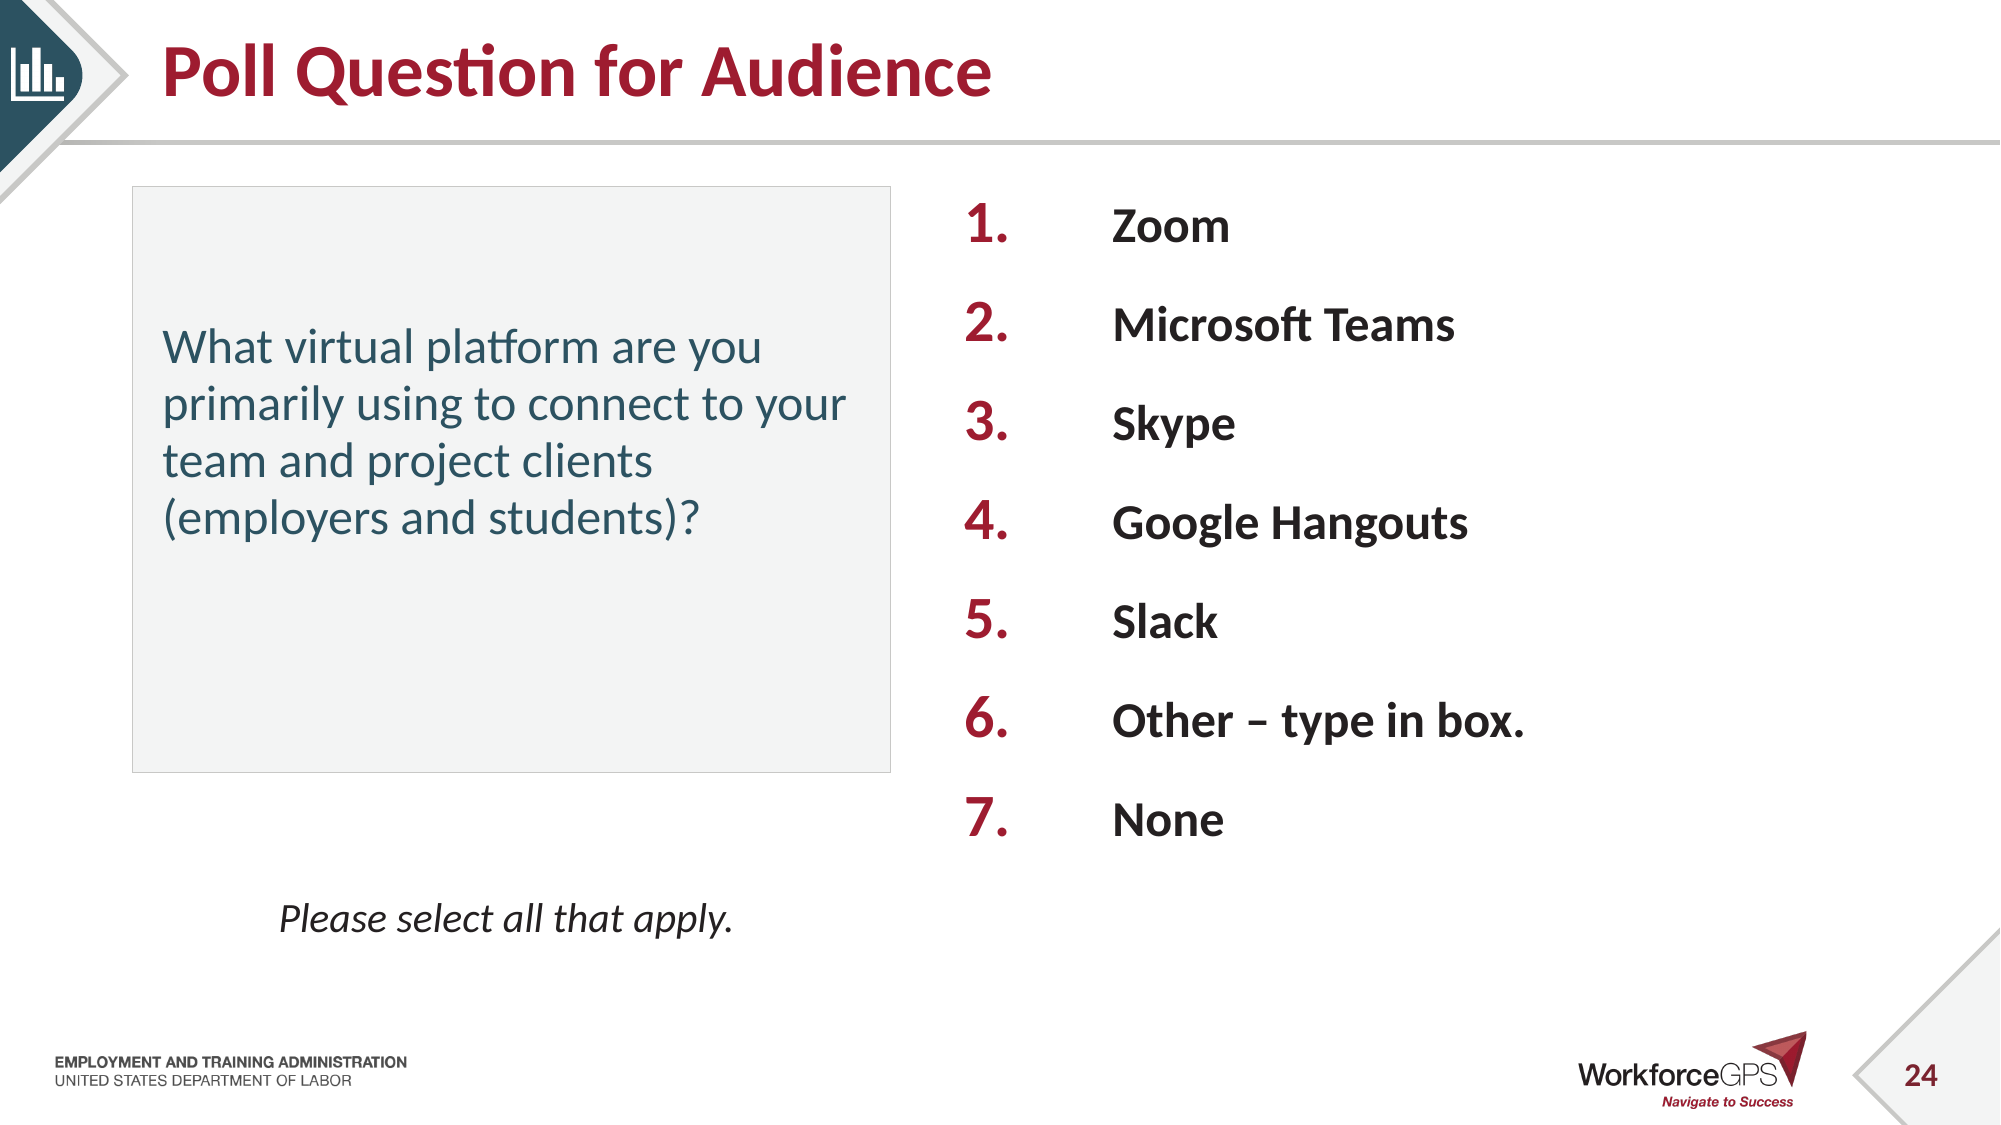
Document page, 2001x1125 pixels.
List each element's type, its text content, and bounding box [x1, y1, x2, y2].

slide_number 24 [1867, 1042, 1975, 1103]
list What virtual platform are you primarily using to connect to your team and project clients (employers and students)? [132, 186, 891, 773]
list Please select all that apply. [132, 823, 891, 1014]
title Poll Question for Audience [132, 7, 1950, 137]
picture [0, 36, 75, 112]
list Zoom Microsoft Teams Skype Google Hangouts Slack Other – type in box. None [949, 186, 1922, 858]
